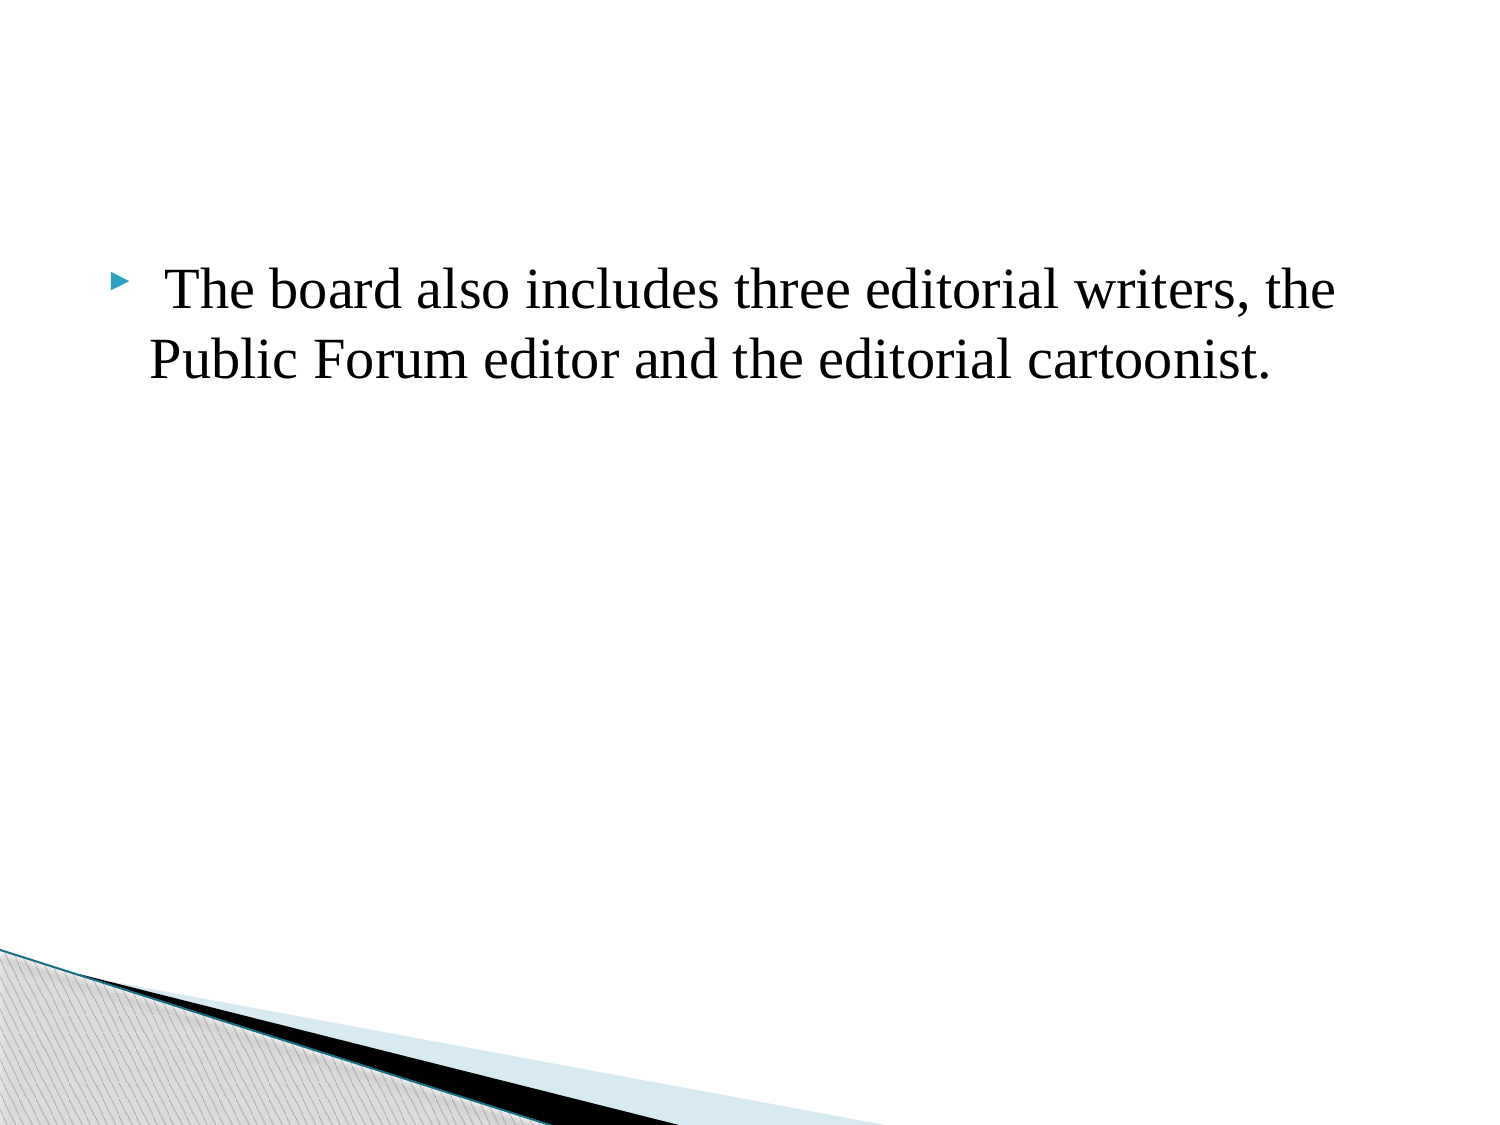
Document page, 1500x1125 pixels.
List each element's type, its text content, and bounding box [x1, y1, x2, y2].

list The board also includes three editorial writers, the Public Forum editor and the editorial cartoonist. [75, 243, 1425, 986]
